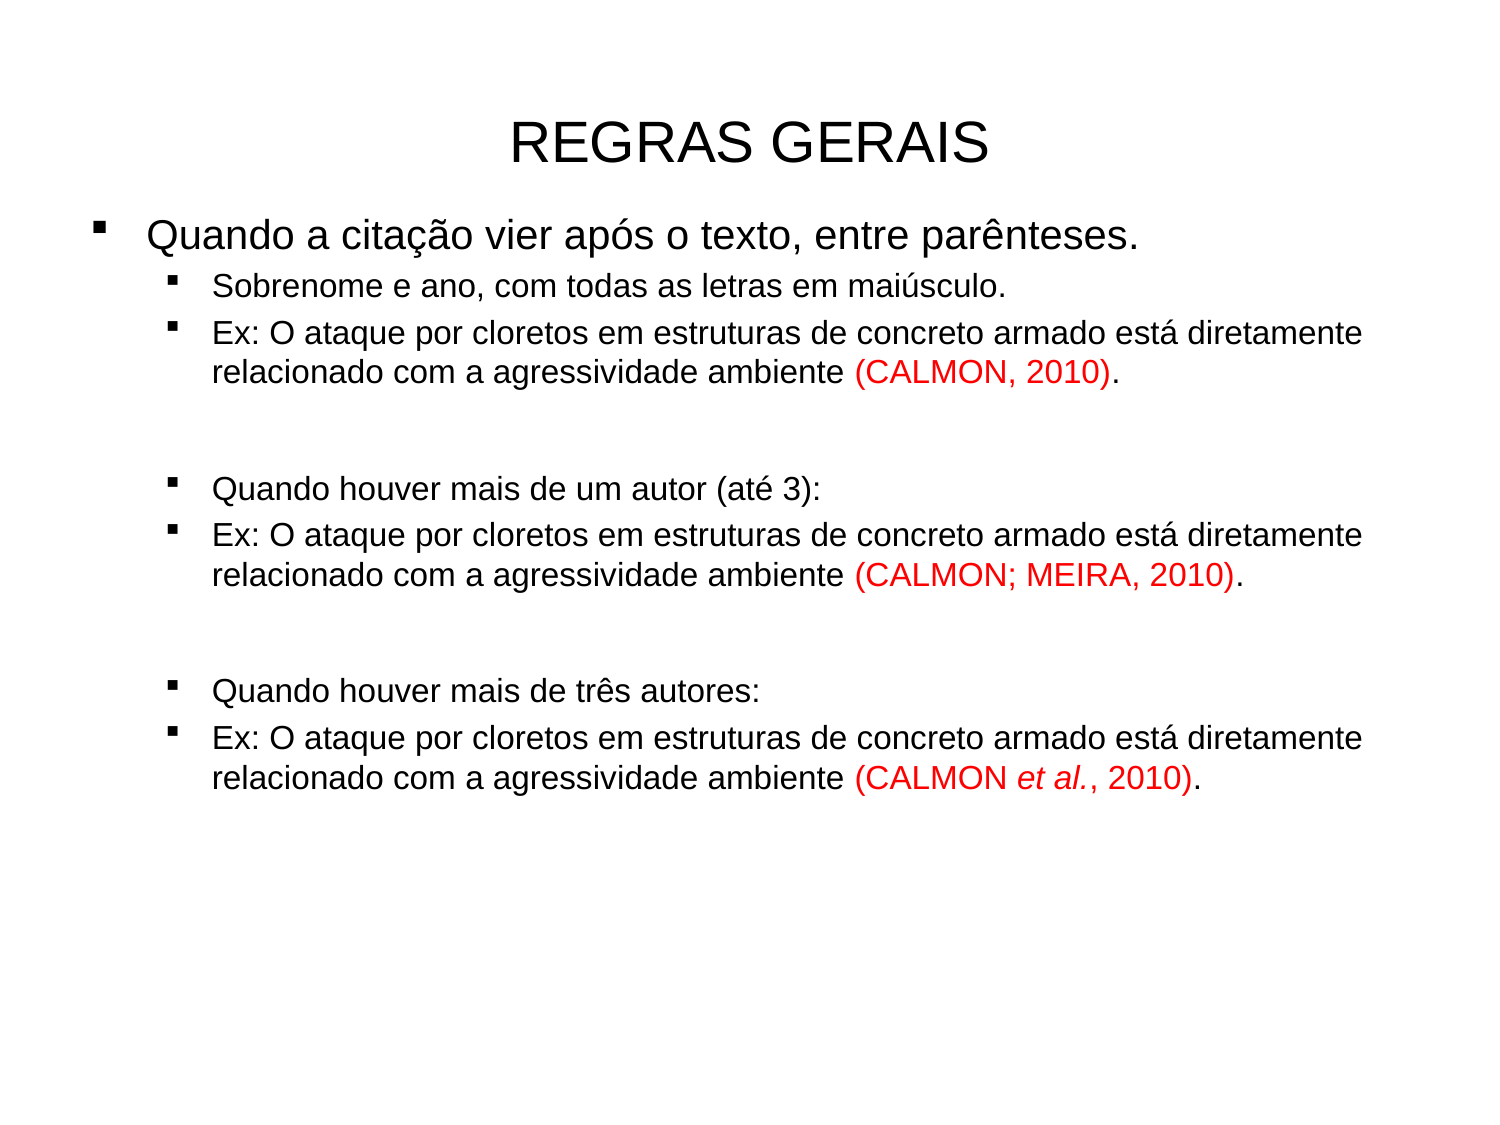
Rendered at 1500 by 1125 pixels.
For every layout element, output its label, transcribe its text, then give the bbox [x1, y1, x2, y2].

title REGRAS GERAIS [74, 44, 1426, 199]
list Quando a citação vier após o texto, entre parênteses. Sobrenome e ano, com todas as letras em maiúsculo. Ex: O ataque por cloretos em estruturas de concreto armado está diretamente relacionado com a agressividade ambiente (CALMON, 2010). Quando houver mais de um autor (até 3): Ex: O ataque por cloretos em estruturas de concreto armado está diretamente relacionado com a agressividade ambiente (CALMON; MEIRA, 2010). Quando houver mais de três autores: Ex: O ataque por cloretos em estruturas de concreto armado está diretamente relacionado com a agressividade ambiente (CALMON et al., 2010). [74, 199, 1426, 943]
